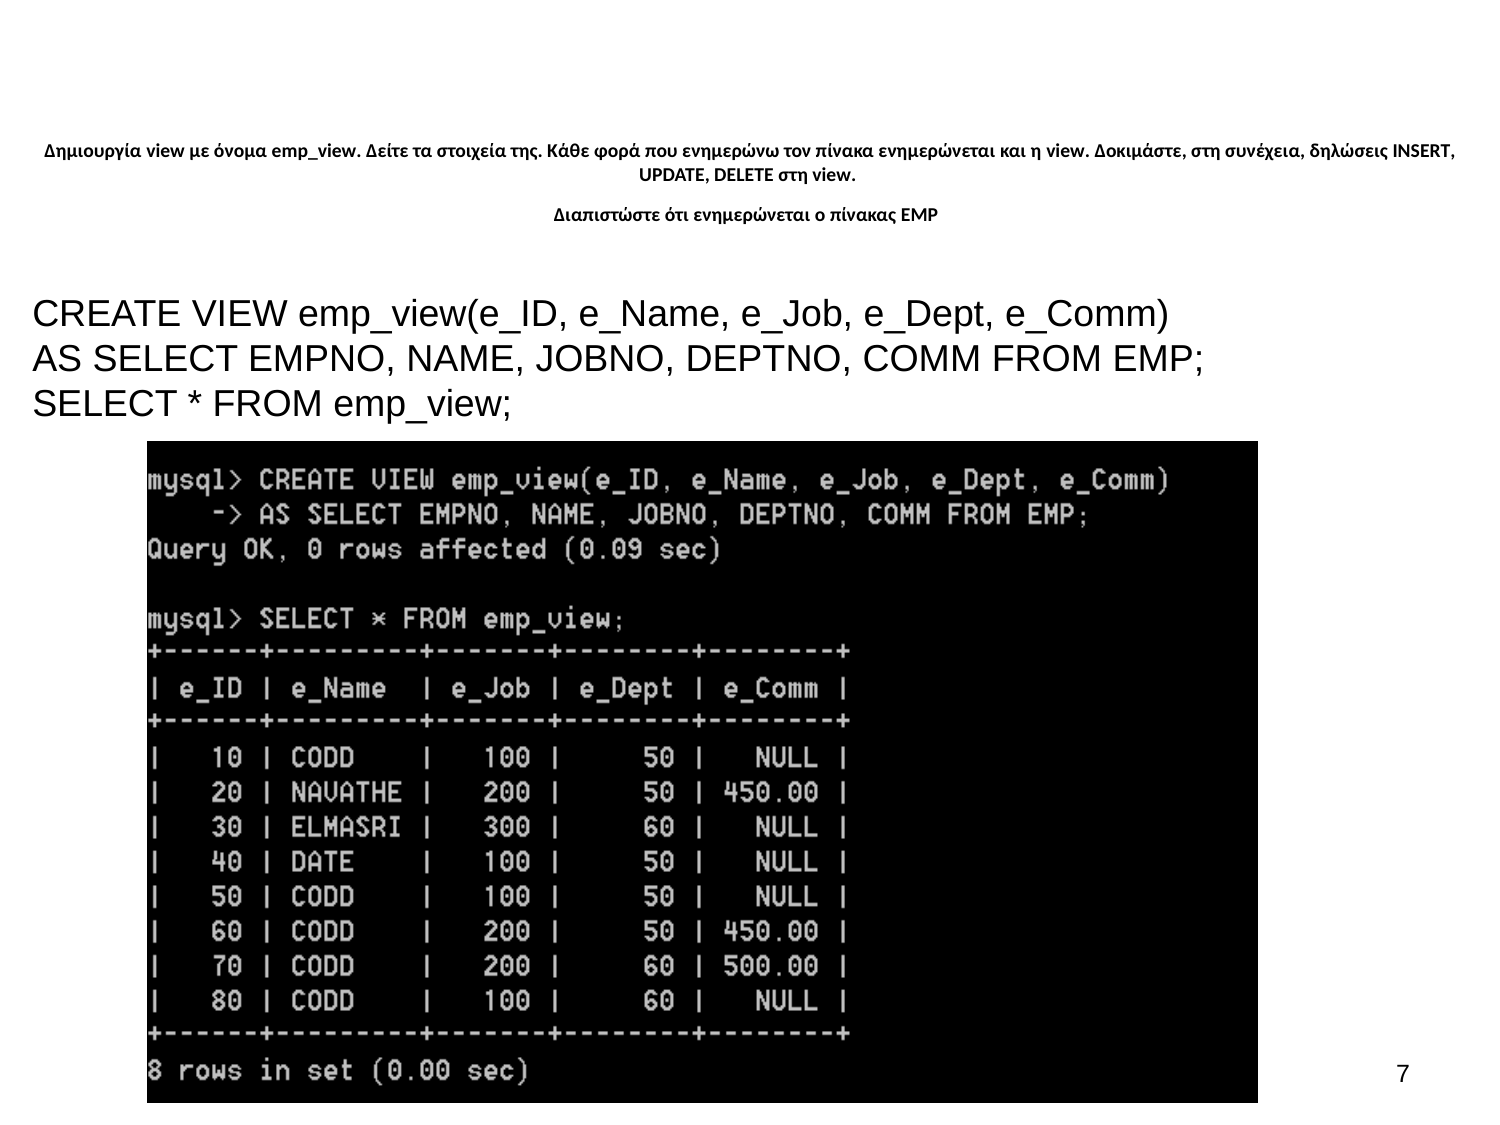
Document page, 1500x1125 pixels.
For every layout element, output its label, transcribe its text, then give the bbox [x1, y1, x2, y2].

picture [147, 441, 1259, 1103]
title Δημιουργία view με όνομα emp_view. Δείτε τα στοιχεία της. Κάθε φορά που ενημερώνω τον πίνακα ενημερώνεται και η view. Δοκιμάστε, στη συνέχεια, δηλώσεις INSERT, UPDATE, DELETE στη view. Διαπιστώστε ότι ενημερώνεται ο πίνακας EMP [0, 130, 1500, 279]
slide_number 6 [1263, 1042, 1425, 1103]
text_box CREATE VIEW emp_view(e_ID, e_Name, e_Job, e_Dept, e_Comm) AS SELECT EMPNO, NAME, JOBNO, DEPTNO, COMM FROM EMP; SELECT * FROM emp_view; [17, 281, 1235, 432]
